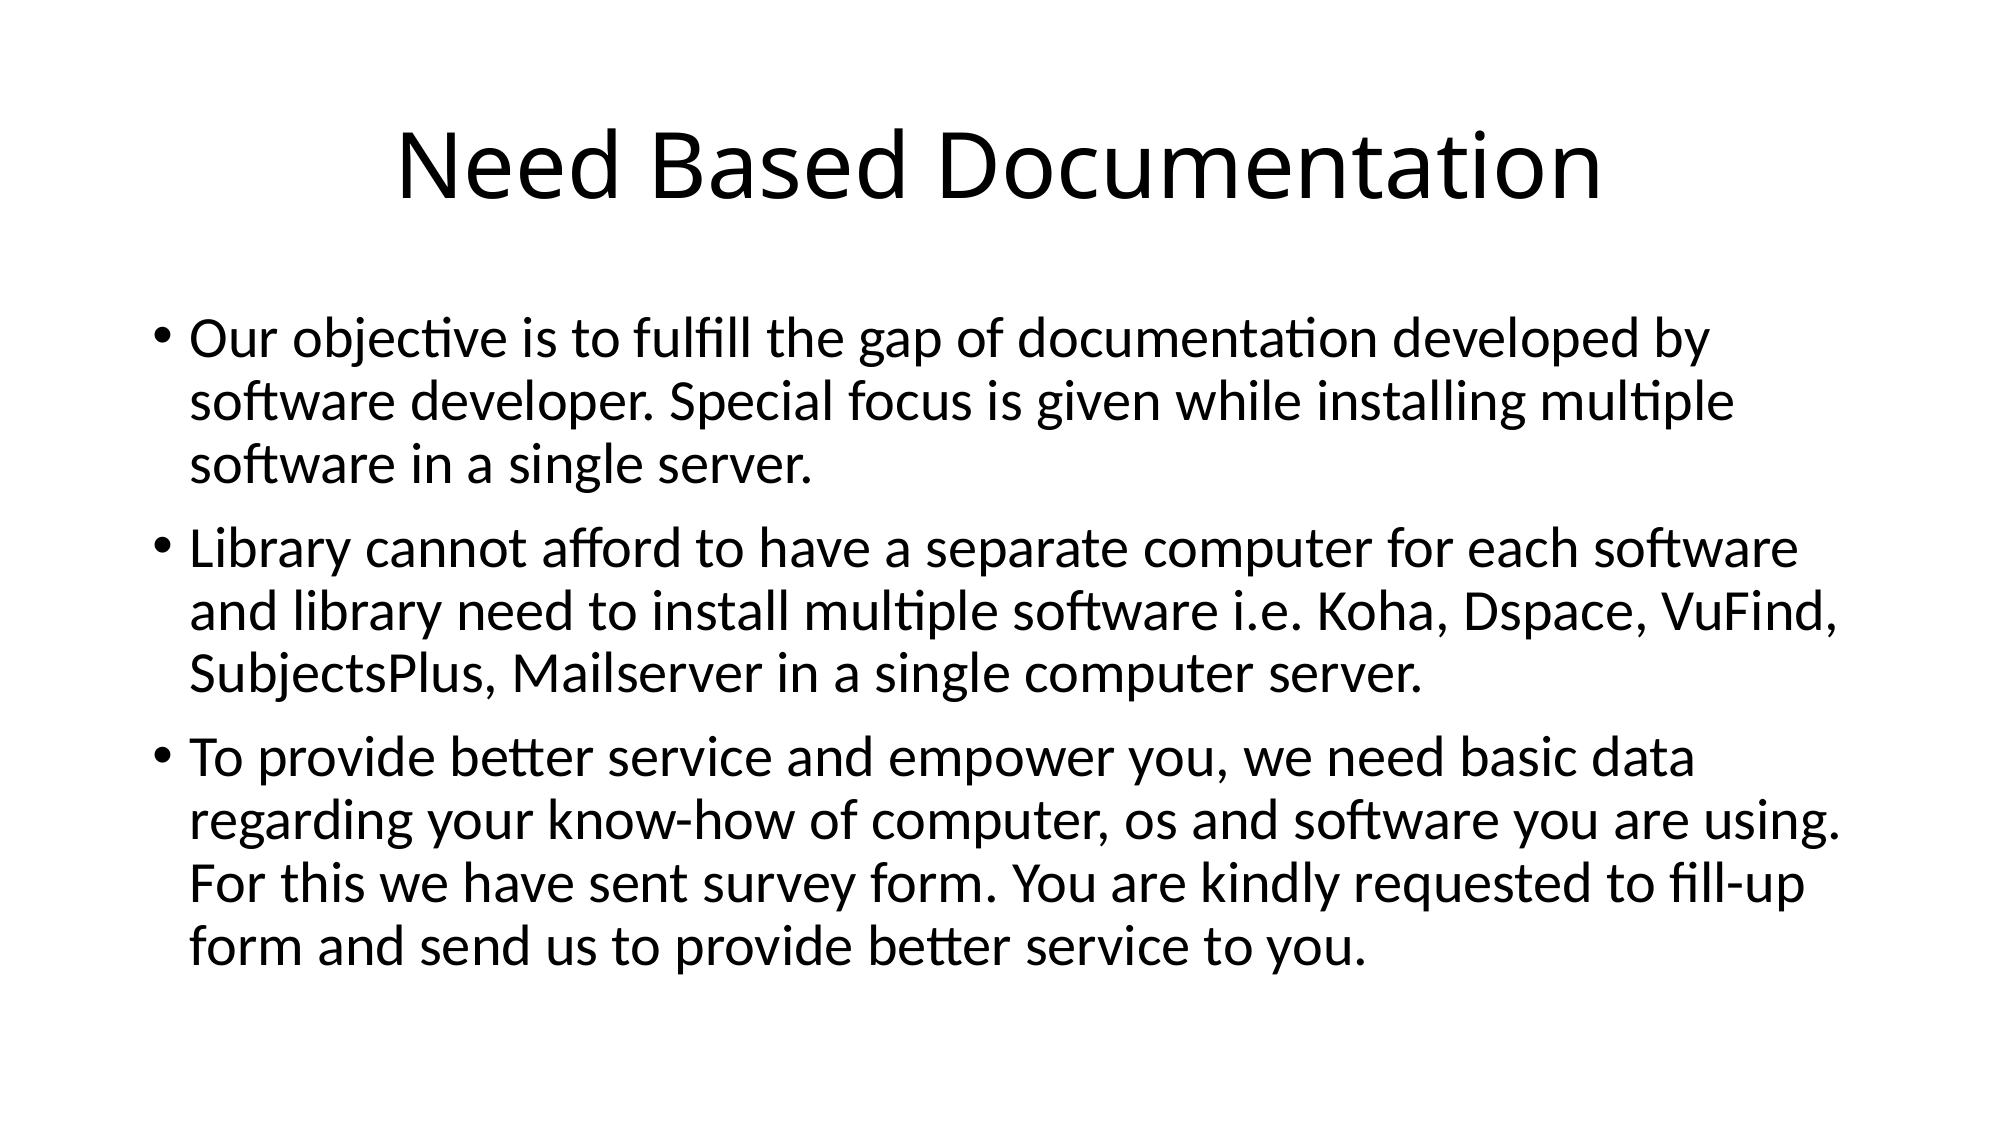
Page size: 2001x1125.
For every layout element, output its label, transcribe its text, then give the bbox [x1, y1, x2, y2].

list Our objective is to fulfill the gap of documentation developed by software developer. Special focus is given while installing multiple software in a single server. Library cannot afford to have a separate computer for each software and library need to install multiple software i.e. Koha, Dspace, VuFind, SubjectsPlus, Mailserver in a single computer server. To provide better service and empower you, we need basic data regarding your know-how of computer, os and software you are using. For this we have sent survey form. You are kindly requested to fill-up form and send us to provide better service to you. [137, 299, 1863, 1014]
title Need Based Documentation [137, 59, 1863, 278]
